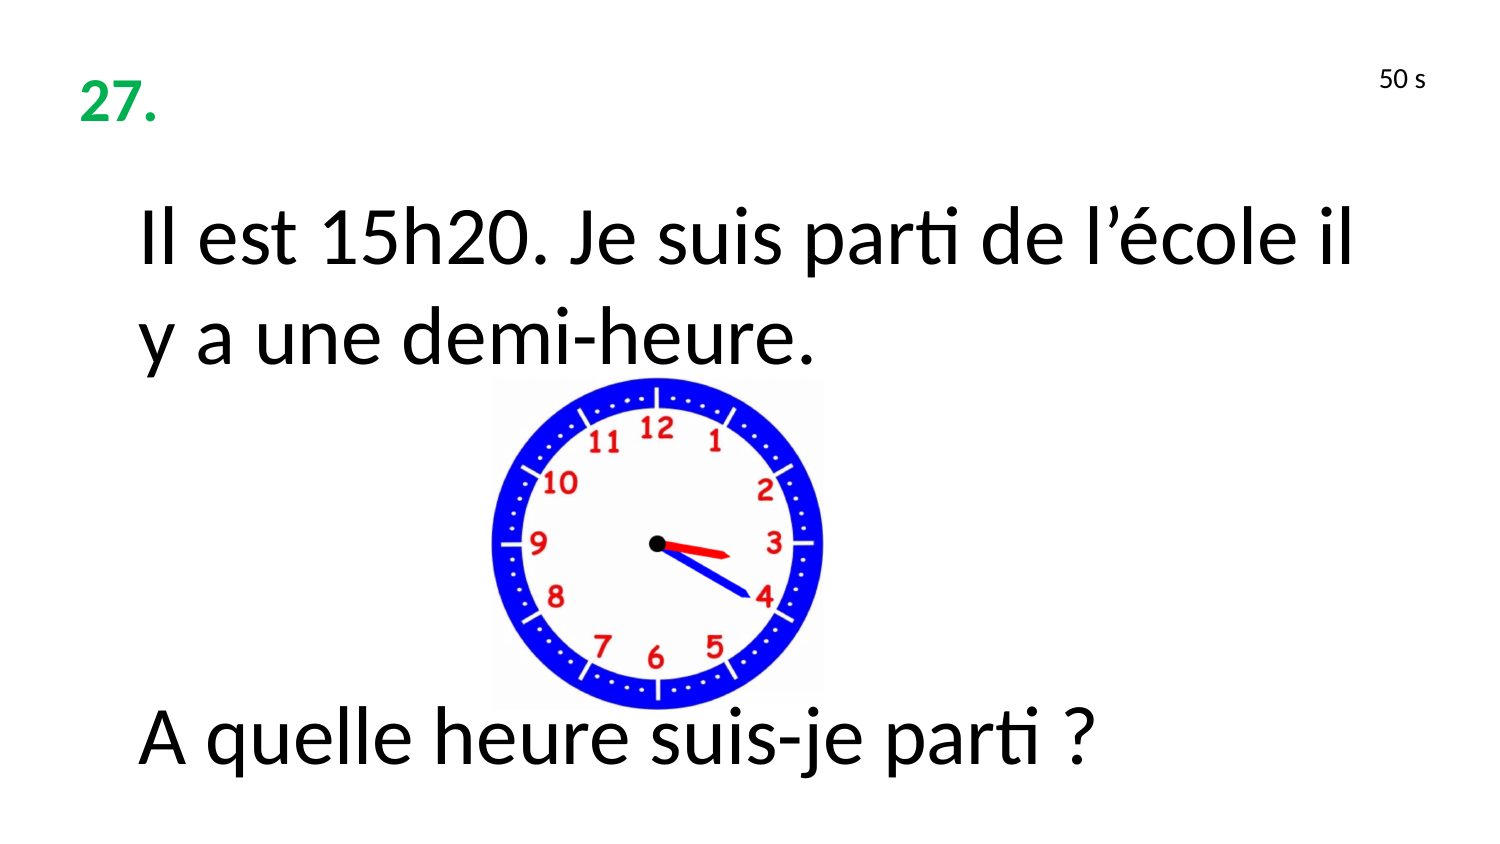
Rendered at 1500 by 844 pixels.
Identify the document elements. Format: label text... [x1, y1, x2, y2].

picture [488, 375, 825, 711]
text_box 27. [64, 51, 205, 142]
text_box Il est 15h20. Je suis parti de l’école il y a une demi-heure. A quelle heure suis-je parti ? [123, 173, 1412, 789]
text_box 50 s [1363, 51, 1452, 92]
